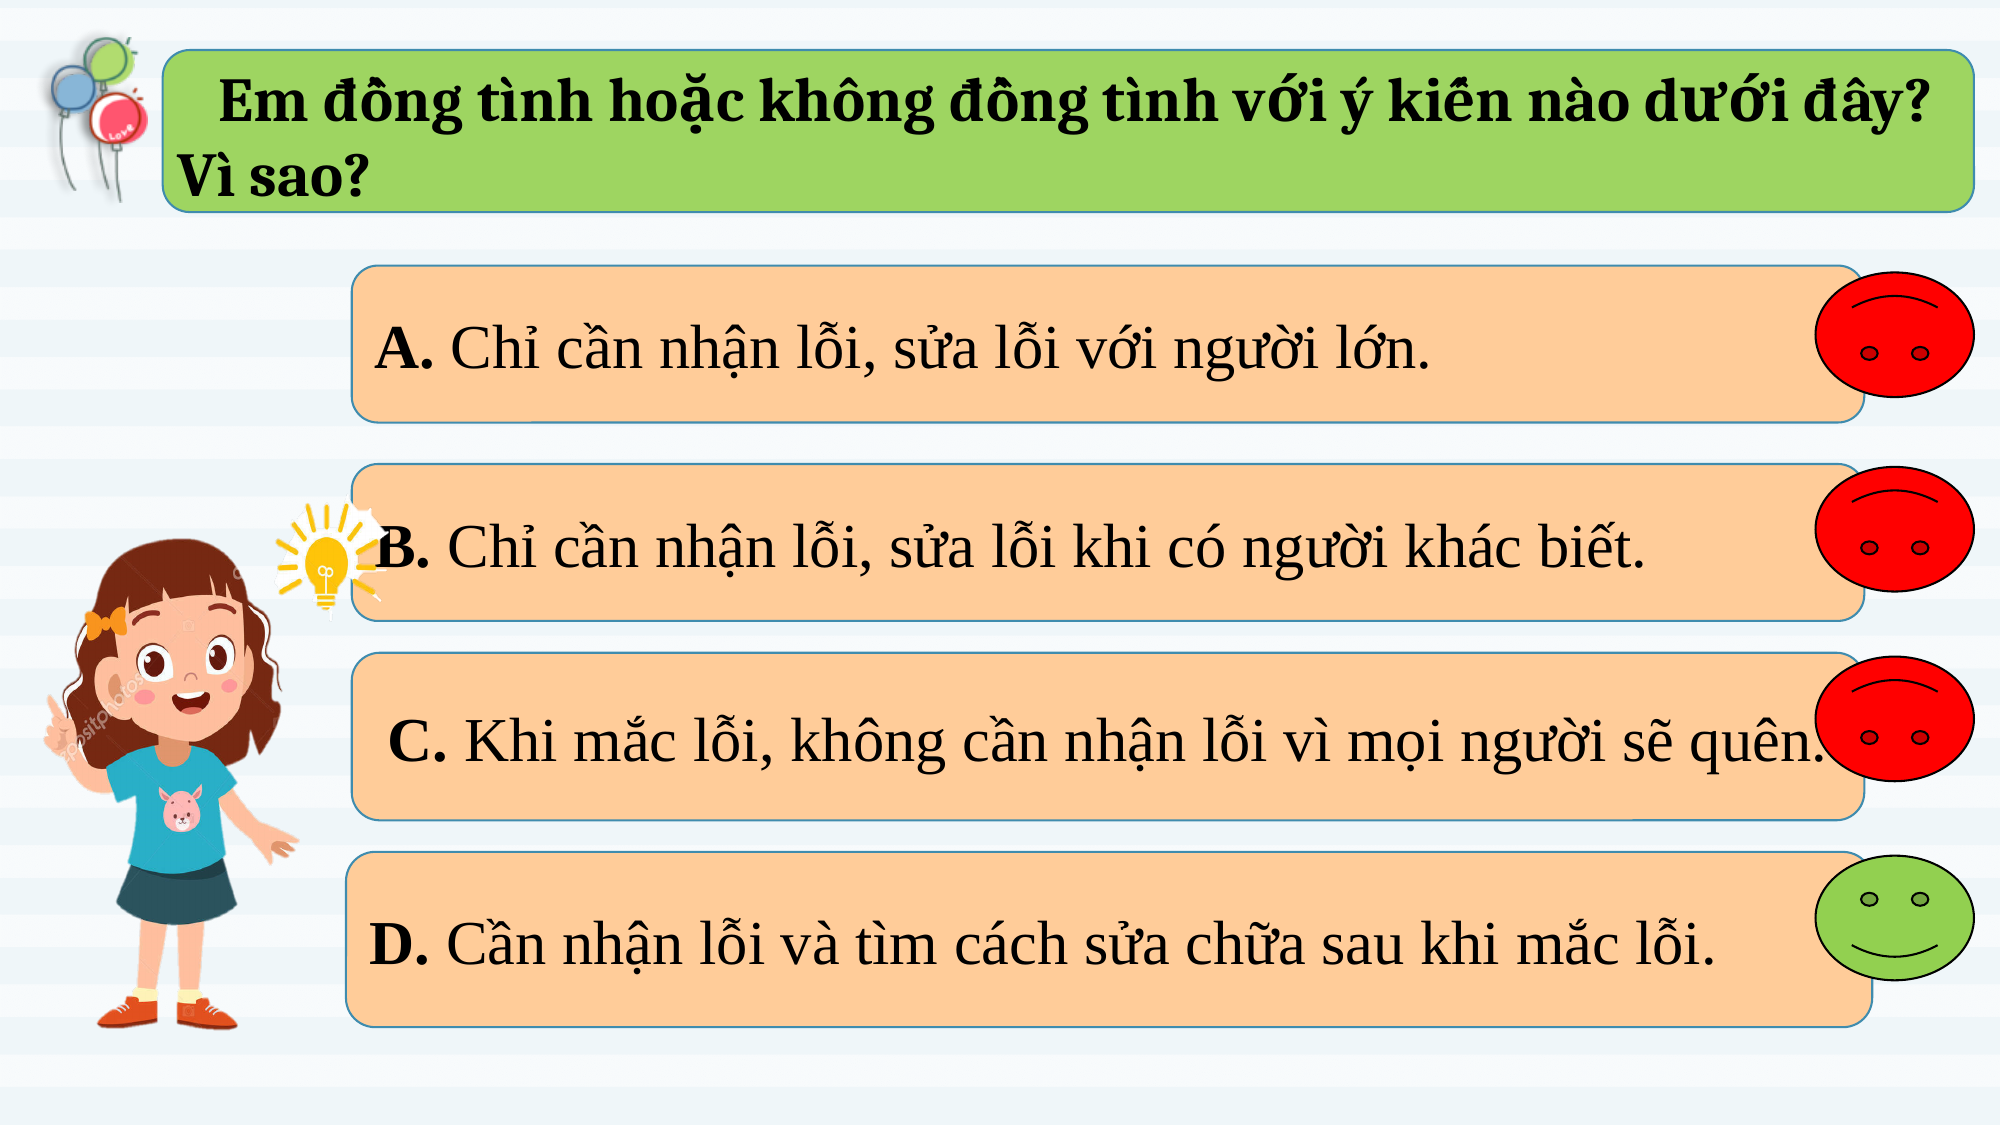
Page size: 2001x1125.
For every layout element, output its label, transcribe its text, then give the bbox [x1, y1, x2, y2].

picture [50, 37, 148, 203]
text_box A. Chỉ cần nhận lỗi, sửa lỗi với người lớn. [350, 292, 1866, 424]
text_box [1814, 655, 1976, 783]
text_box [1814, 854, 1976, 982]
text_box B. Chỉ cần nhận lỗi, sửa lỗi khi có người khác biết. [428, 462, 1866, 622]
text_box [1814, 465, 1976, 593]
text_box Em đồng tình hoặc không đồng tình với ý kiến nào dưới đây? Vì sao? [162, 51, 2000, 292]
text_box D. Cần nhận lỗi và tìm cách sửa chữa sau khi mắc lỗi. [428, 850, 1874, 1029]
text_box [1814, 292, 1976, 399]
text_box C. Khi mắc lỗi, không cần nhận lỗi vì mọi người sẽ quên. [428, 651, 1866, 822]
picture [0, 423, 428, 1125]
text_box [60, 331, 1061, 423]
